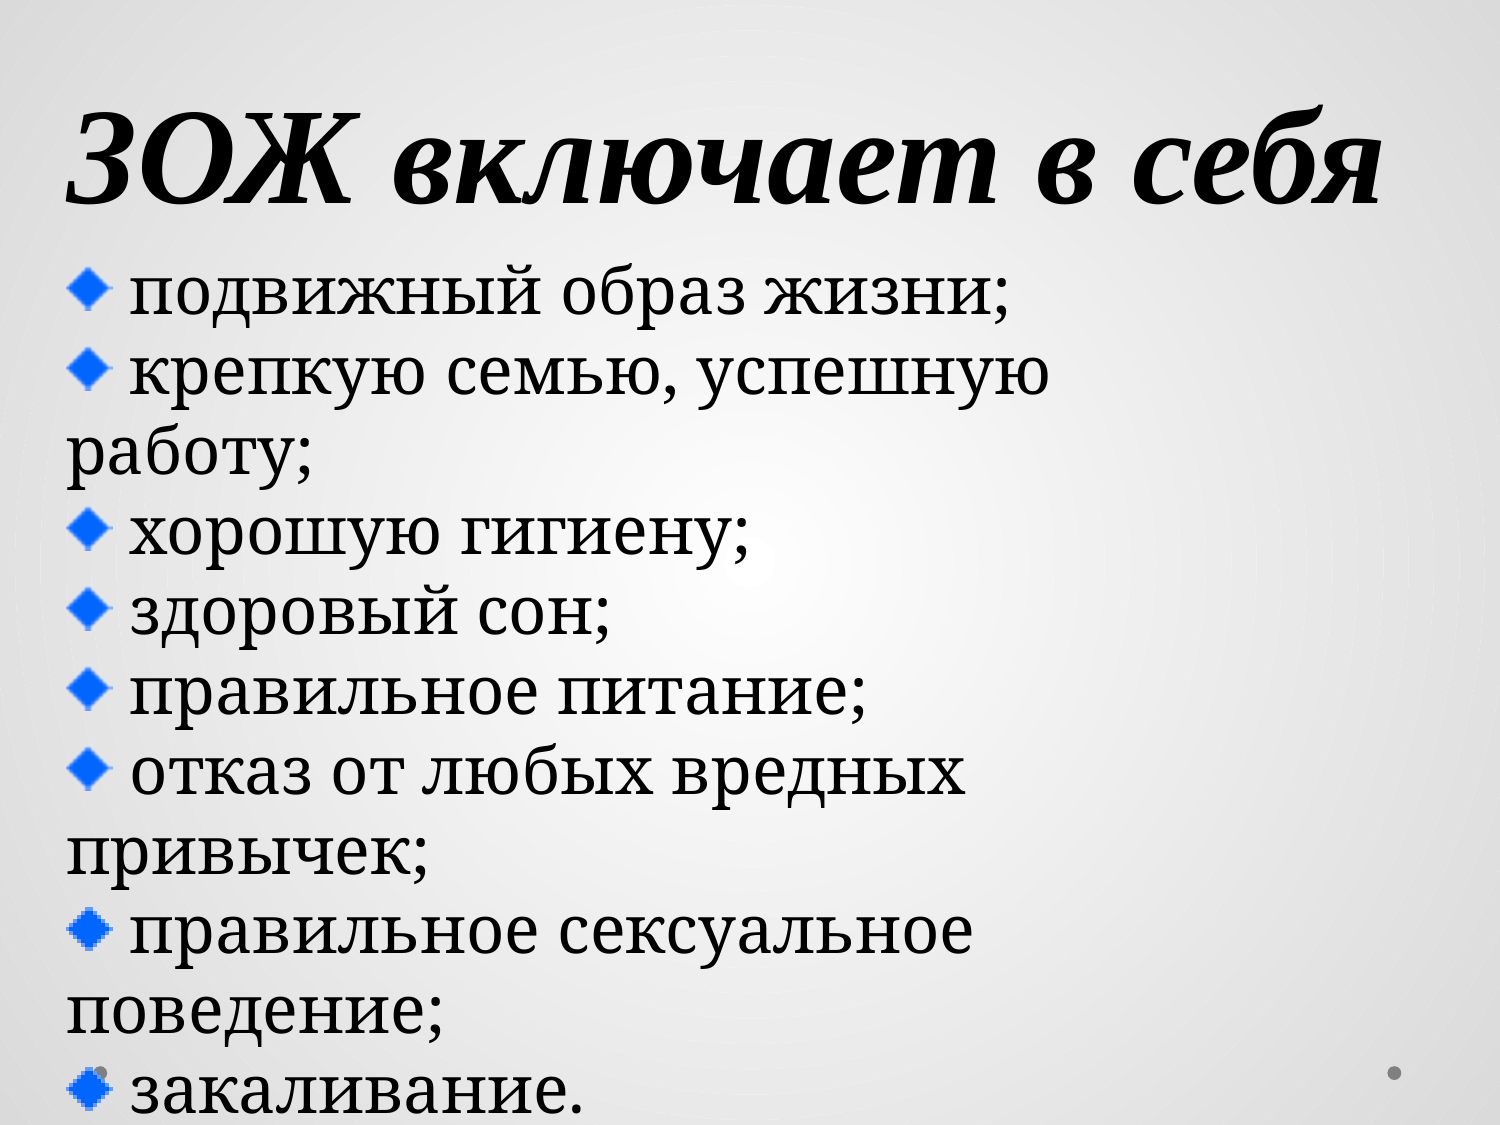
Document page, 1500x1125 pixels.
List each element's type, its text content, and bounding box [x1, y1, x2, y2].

picture [66, 584, 113, 631]
picture [66, 504, 113, 551]
text_box подвижный образ жизни; крепкую семью, успешную работу; хорошую гигиену; здоровый сон; правильное питание; отказ от любых вредных привычек; правильное сексуальное поведение; закаливание. [51, 240, 1200, 1125]
picture [66, 744, 113, 791]
picture [66, 903, 113, 951]
picture [66, 1063, 113, 1111]
picture [66, 264, 113, 311]
picture [66, 344, 113, 391]
text_box ЗОЖ включает в себя [52, 58, 1404, 239]
picture [66, 664, 113, 711]
